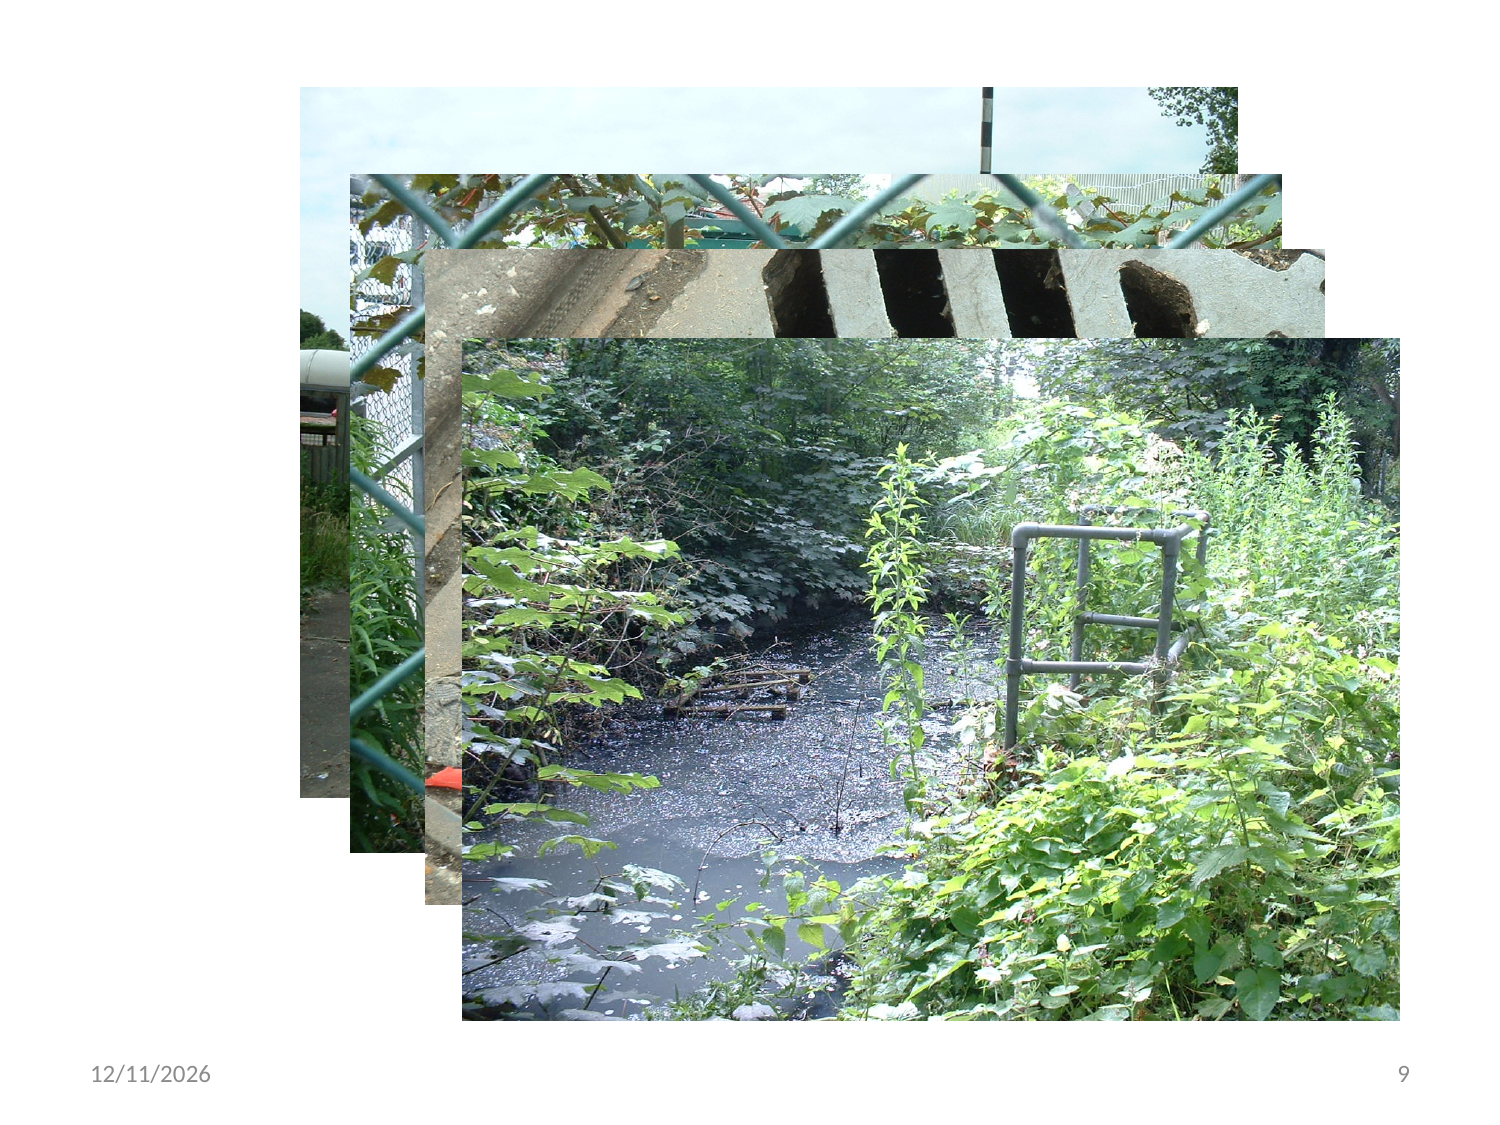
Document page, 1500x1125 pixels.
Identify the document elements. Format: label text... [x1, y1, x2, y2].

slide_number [75, 1042, 425, 1103]
picture [299, 87, 1401, 1021]
slide_number 9 [1074, 1042, 1425, 1103]
